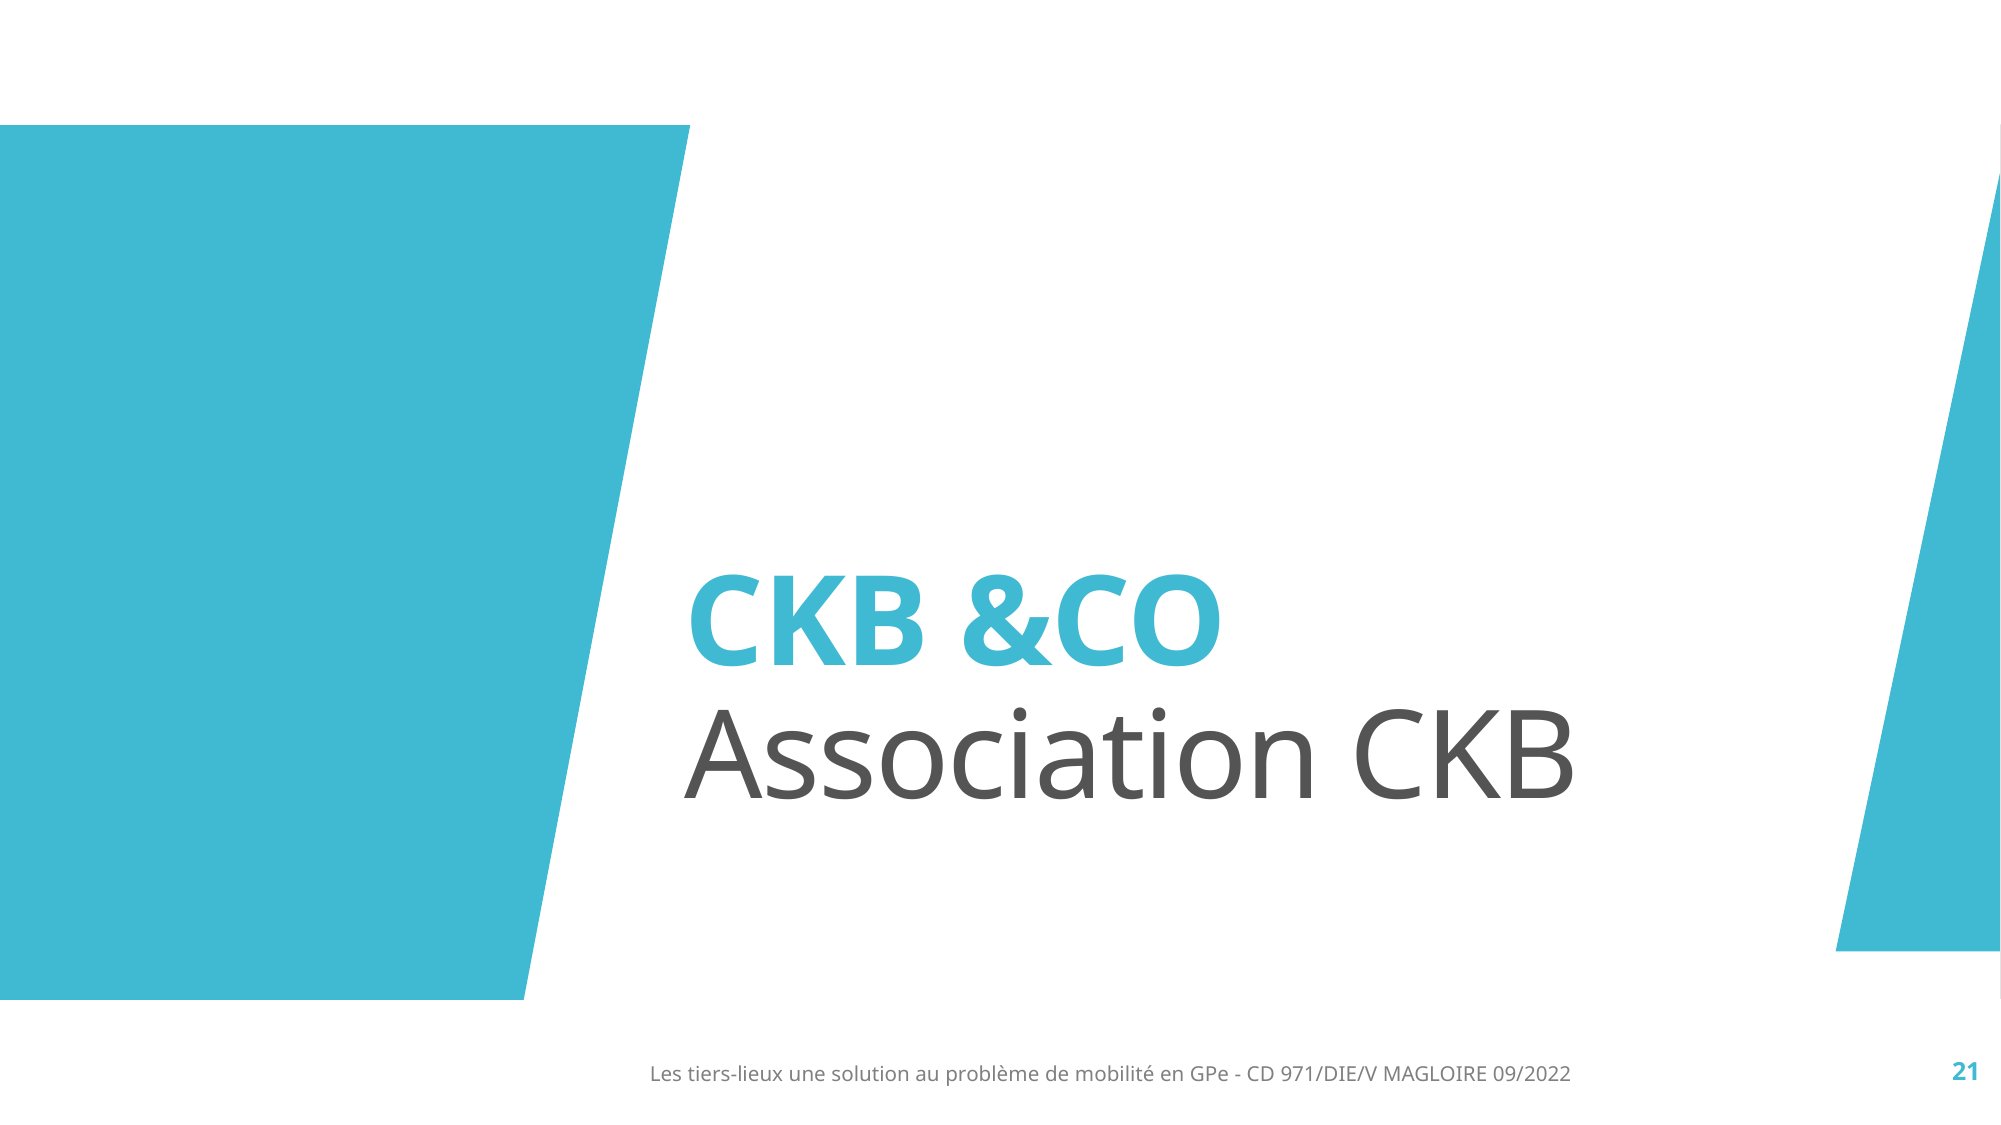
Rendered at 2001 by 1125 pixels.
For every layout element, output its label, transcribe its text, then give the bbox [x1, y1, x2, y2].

text_box [0, 0, 2000, 1125]
footer Les tiers-lieux une solution au problème de mobilité en GPe - CD 971/DIE/V MAGLOIRE 09/2022 [634, 1042, 1605, 1103]
text_box [659, 682, 1761, 833]
slide_number 21 [1744, 1042, 1996, 1103]
text_box [1834, 172, 2000, 953]
text_box [0, 124, 692, 1001]
title CKB &CO Association CKB [670, 298, 1870, 833]
